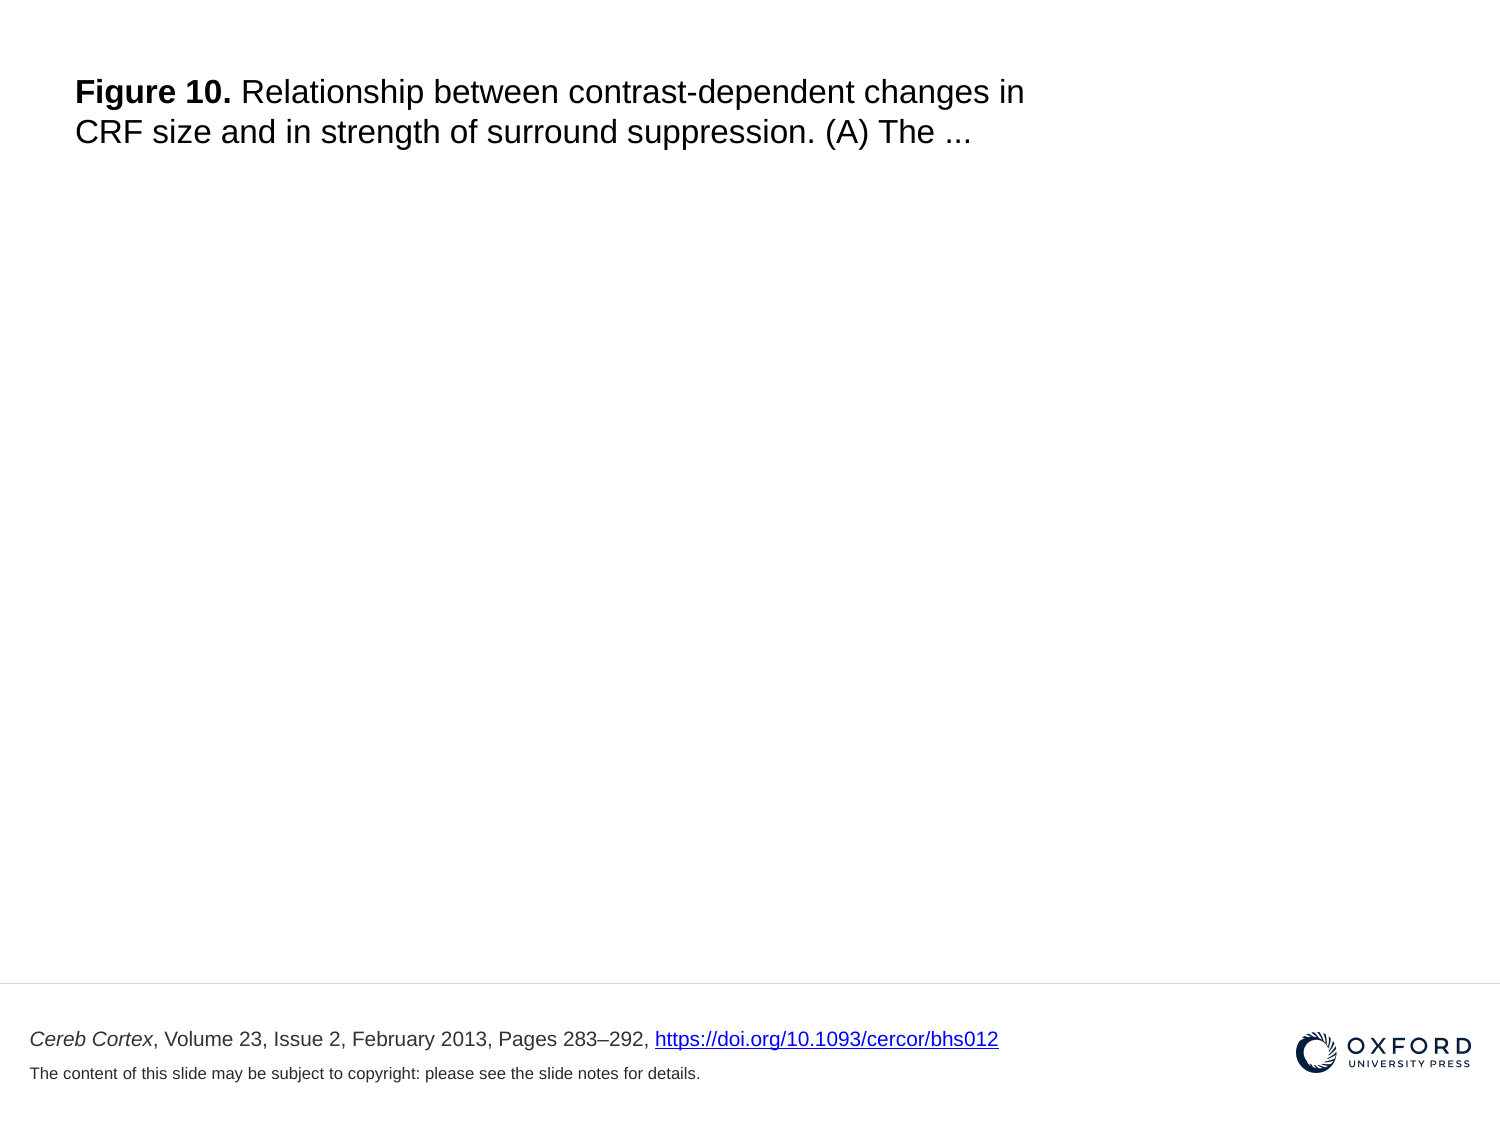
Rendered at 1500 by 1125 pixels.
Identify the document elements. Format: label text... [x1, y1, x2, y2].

title Figure 10. Relationship between contrast-dependent changes in CRF size and in strength of surround suppression. (A) The ... [75, 69, 1078, 171]
picture [1296, 1032, 1471, 1073]
footer Cereb Cortex, Volume 23, Issue 2, February 2013, Pages 283–292, https://doi.org/10.1093/cercor/bhs012 The content of this slide may be subject to copyright: please see the slide notes for details. [0, 983, 1260, 1125]
